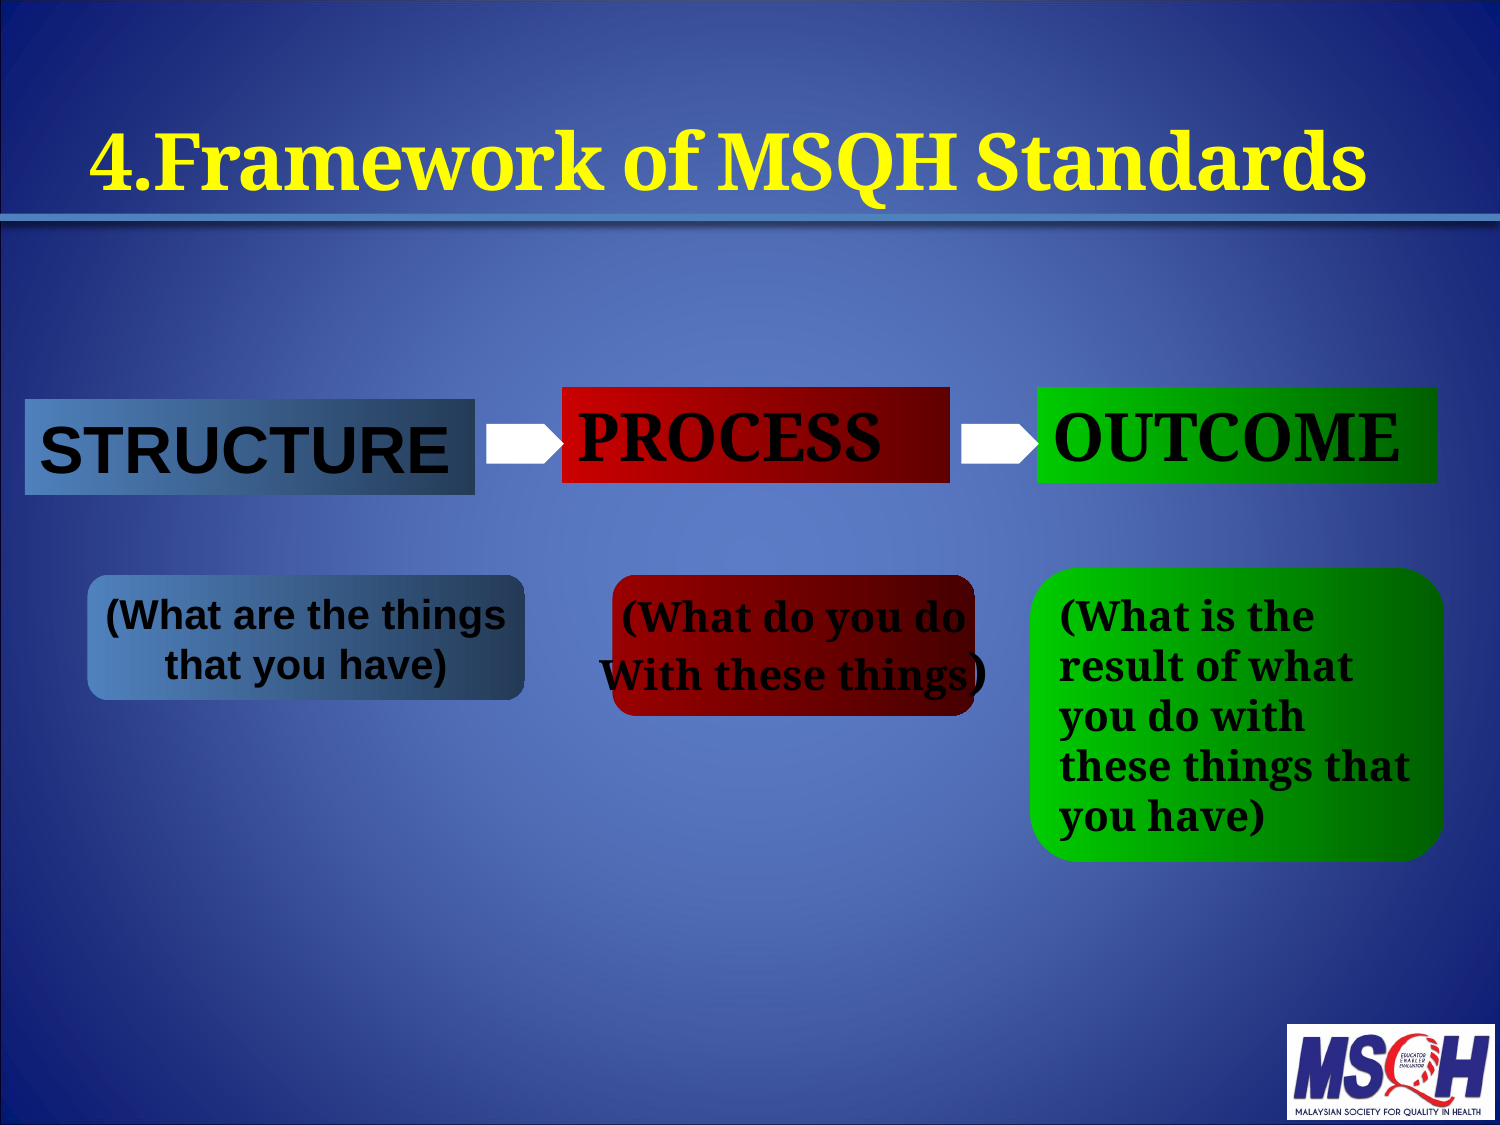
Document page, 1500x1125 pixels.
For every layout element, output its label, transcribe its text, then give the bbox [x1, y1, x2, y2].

text_box [962, 425, 1038, 463]
text_box [487, 425, 563, 463]
picture [0, 221, 1500, 1125]
text_box (What do you do With these things) [612, 574, 975, 716]
text_box (What is the result of what you do with these things that you have) [1030, 568, 1445, 862]
picture [0, 0, 1500, 213]
text_box PROCESS [562, 387, 950, 483]
text_box STRUCTURE [24, 399, 475, 495]
text_box (What are the things that you have) [87, 574, 525, 701]
text_box OUTCOME [1037, 387, 1438, 483]
title 4.Framework of MSQH Standards [75, 26, 1425, 214]
